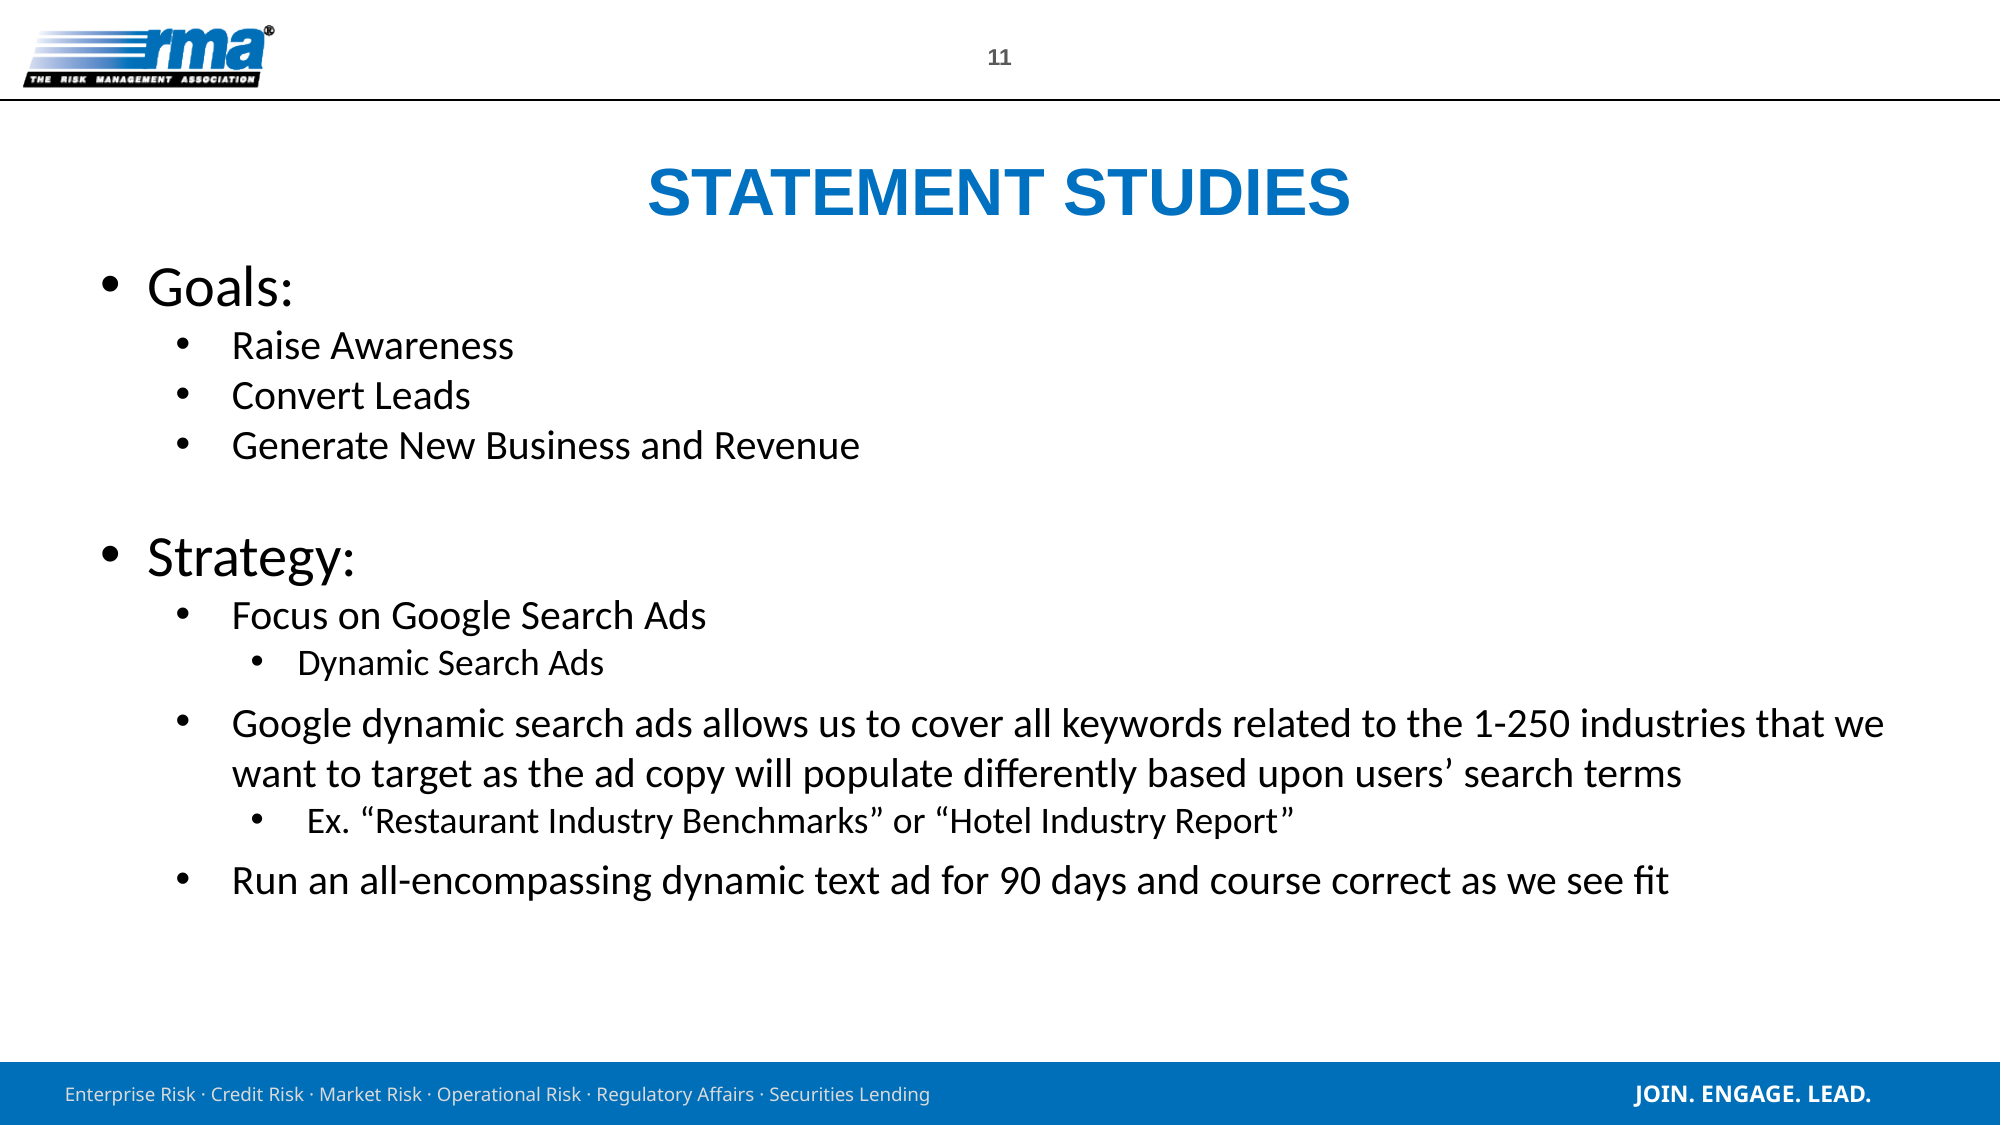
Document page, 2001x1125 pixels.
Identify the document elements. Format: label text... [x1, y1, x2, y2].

text_box Goals: Raise Awareness Convert Leads Generate New Business and Revenue Strategy: Focus on Google Search Ads Dynamic Search Ads Google dynamic search ads allows us to cover all keywords related to the 1-250 industries that we want to target as the ad copy will populate differently based upon users’ search terms Ex. “Restaurant Industry Benchmarks” or “Hotel Industry Report” Run an all-encompassing dynamic text ad for 90 days and course correct as we see fit [85, 240, 1914, 1091]
picture [23, 25, 275, 88]
title Statement studies [137, 109, 1863, 240]
